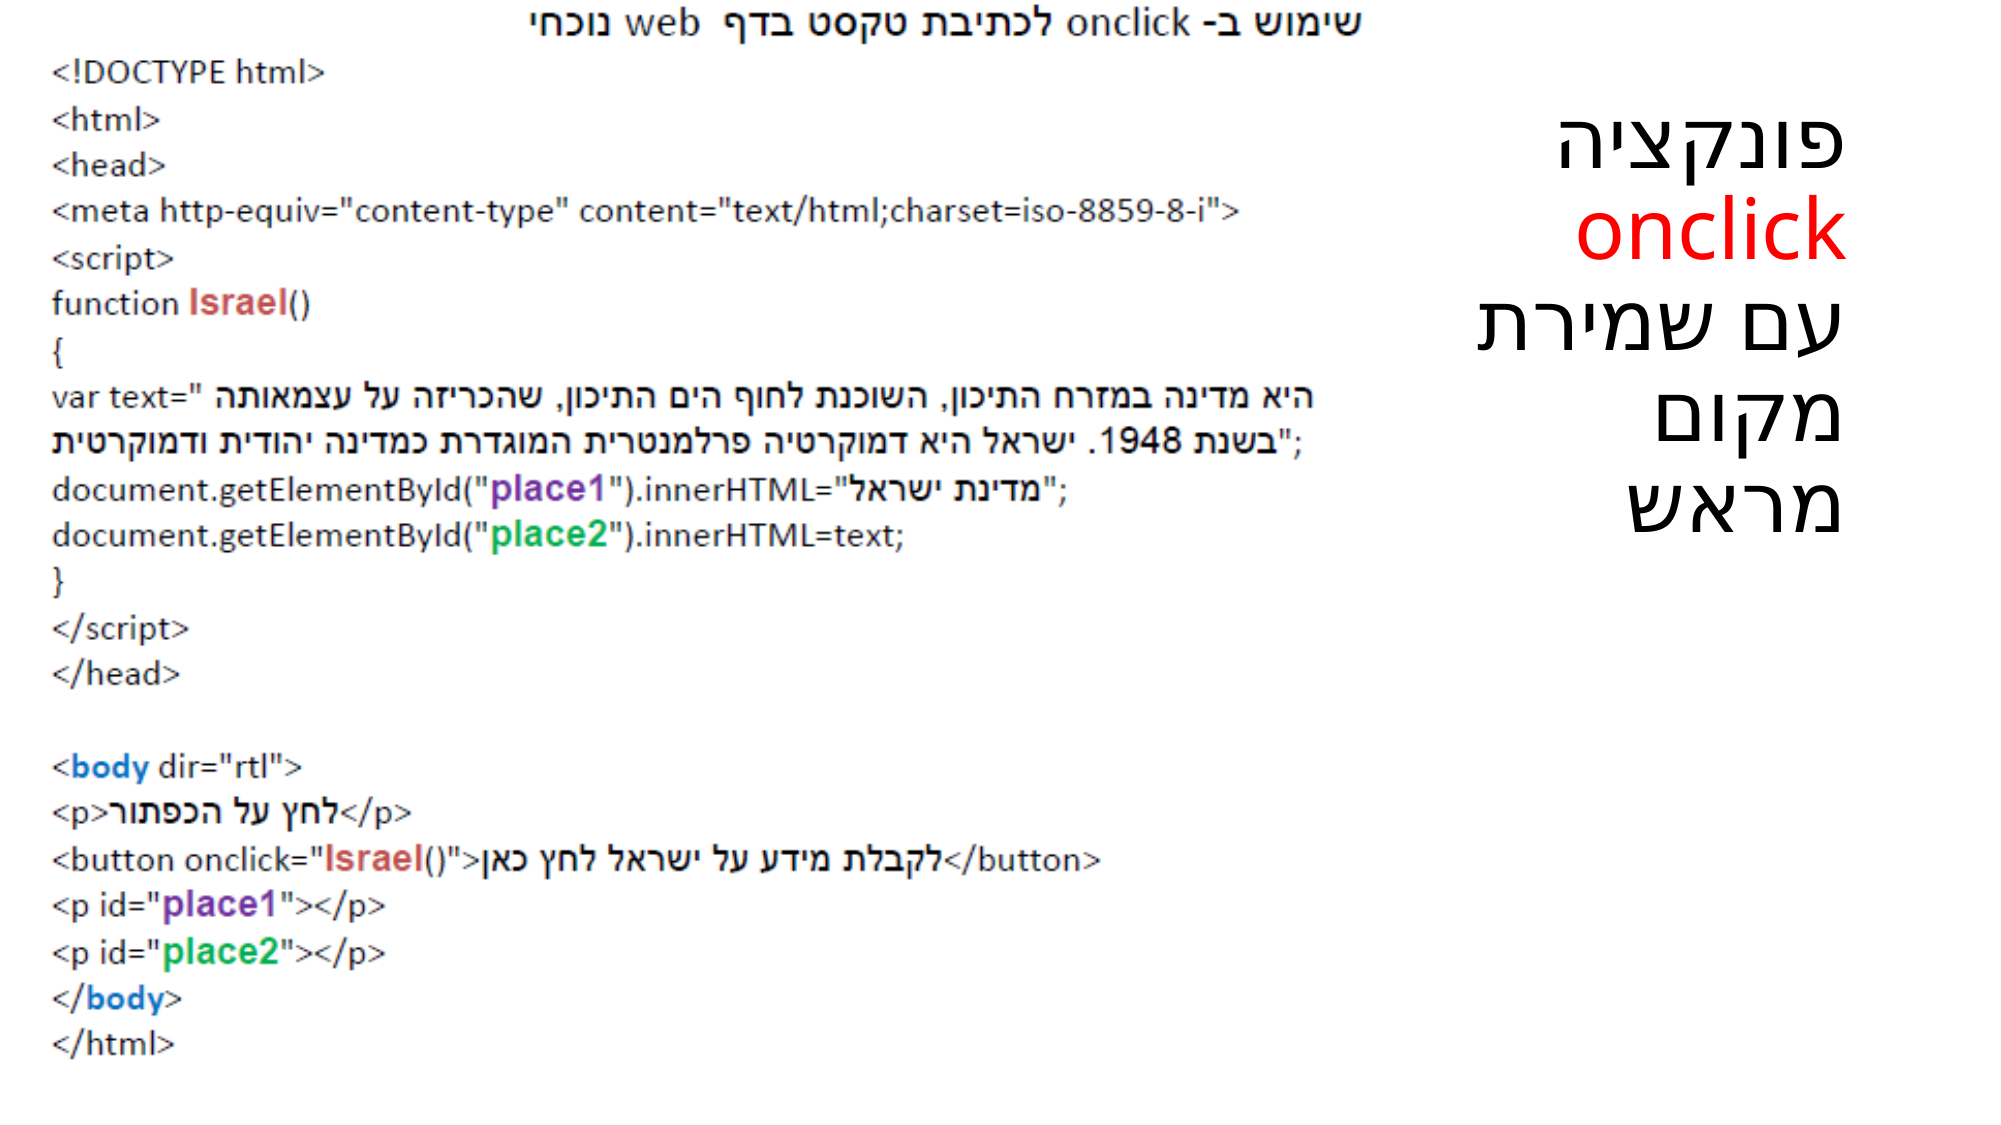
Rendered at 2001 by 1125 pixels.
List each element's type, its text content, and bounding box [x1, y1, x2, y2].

title פונקציה onclick עם שמירת מקום מראש [1460, 59, 1863, 586]
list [26, 0, 1378, 1103]
